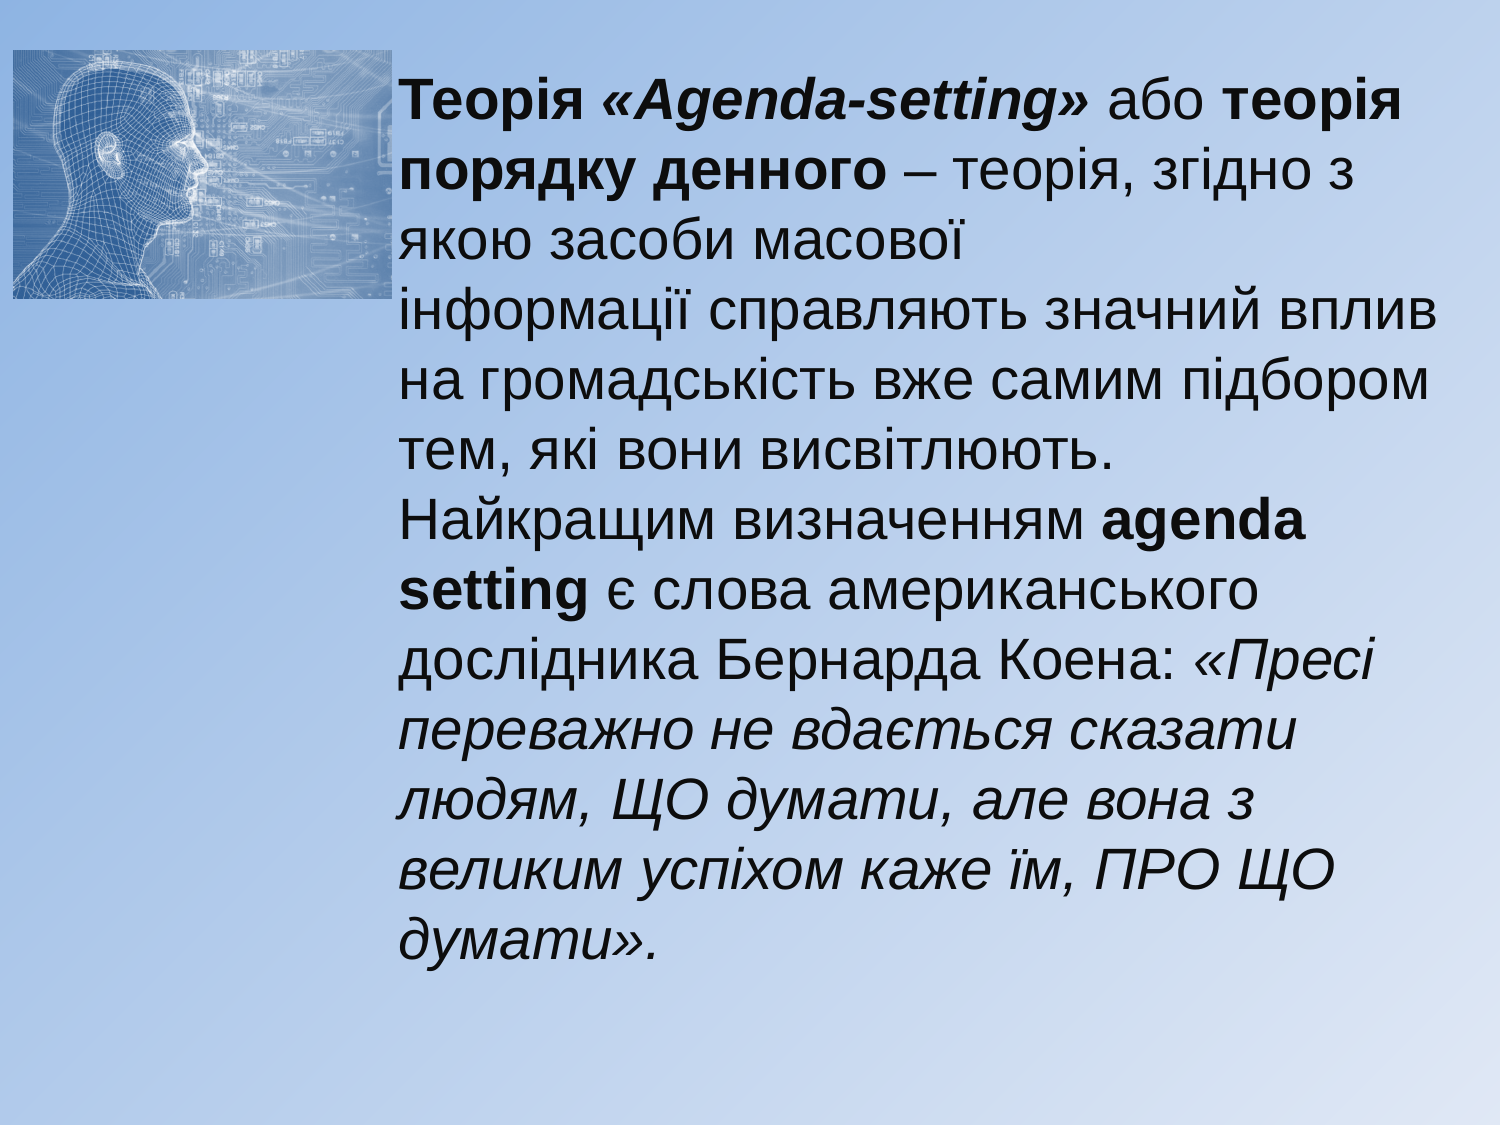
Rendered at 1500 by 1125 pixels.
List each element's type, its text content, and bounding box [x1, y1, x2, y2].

picture [13, 50, 392, 300]
text_box Теорія «Agenda-setting» або теорія порядку денного – теорія, згідно з якою засоби масової інформації справляють значний вплив на громадськість вже самим підбором тем, які вони висвітлюють. Найкращим визначенням agenda setting є слова американського дослідника Бернарда Коена: «Пресі переважно не вдається сказати людям, ЩО думати, але вона з великим успіхом каже їм, ПРО ЩО думати». [398, 61, 1480, 1014]
